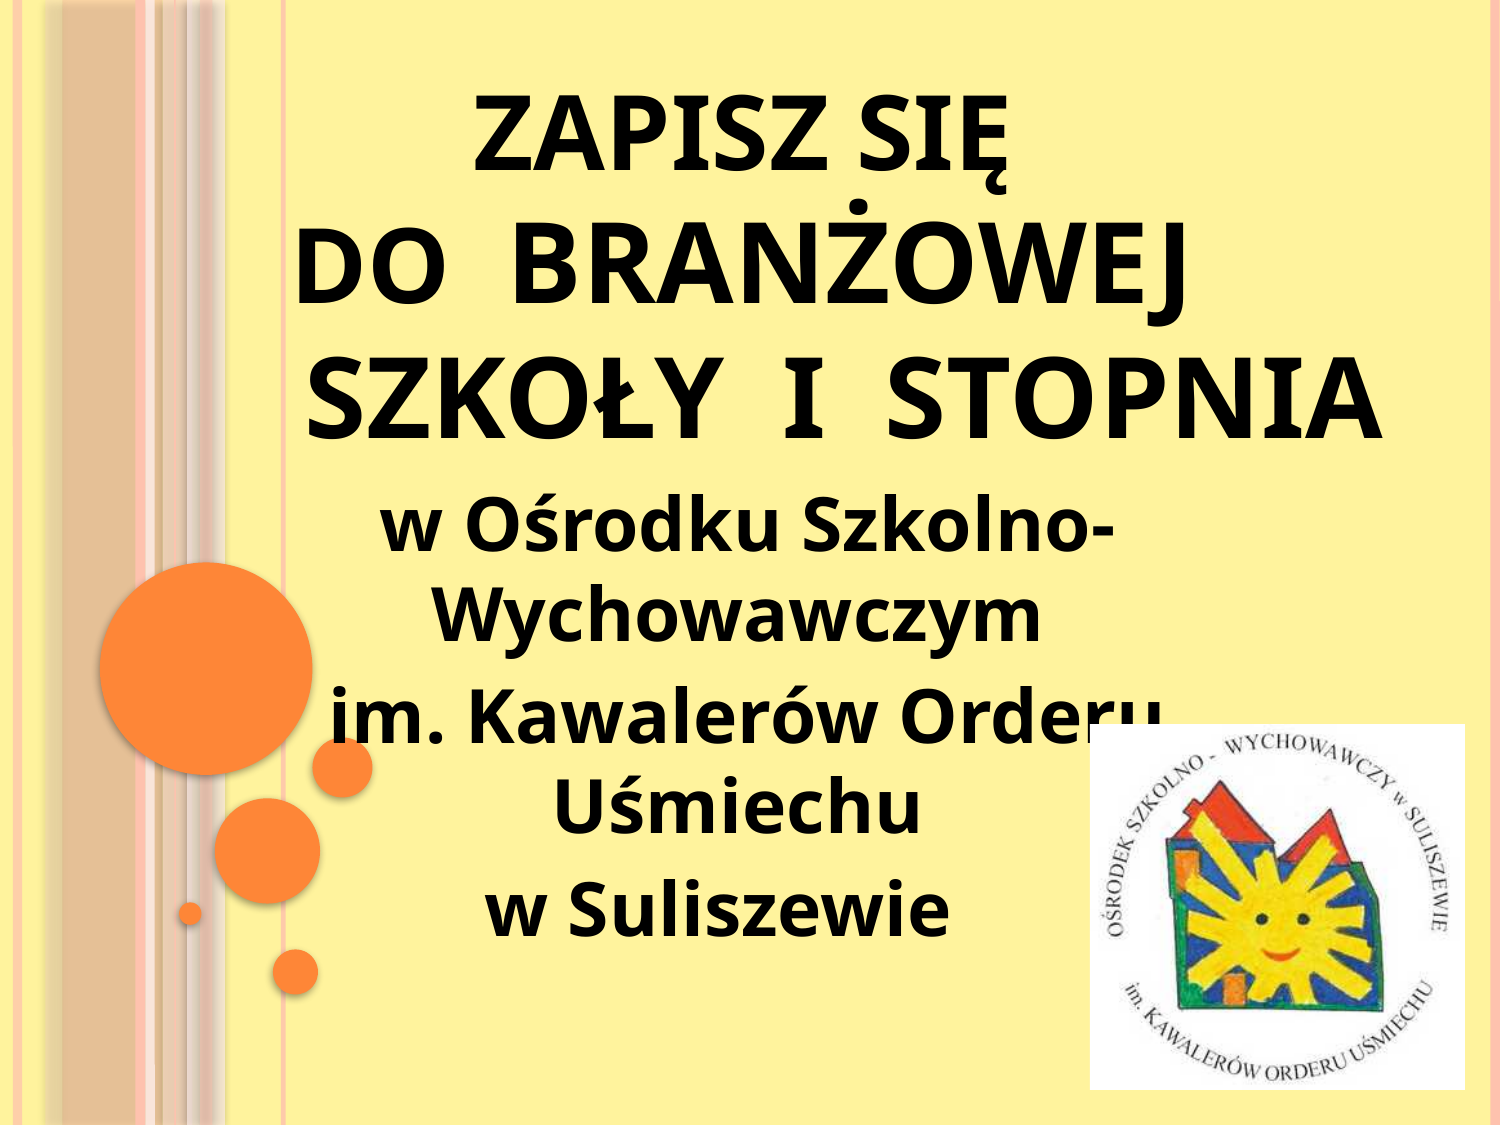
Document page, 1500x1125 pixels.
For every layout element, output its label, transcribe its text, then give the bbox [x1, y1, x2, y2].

subtitle w Ośrodku Szkolno-Wychowawczym im. Kawalerów Orderu Uśmiechu w Suliszewie [222, 468, 1273, 786]
title Zapisz się do BRANŻOWEJ SZKOŁY I STOPNIA [82, 46, 1432, 469]
picture [1089, 723, 1466, 1091]
